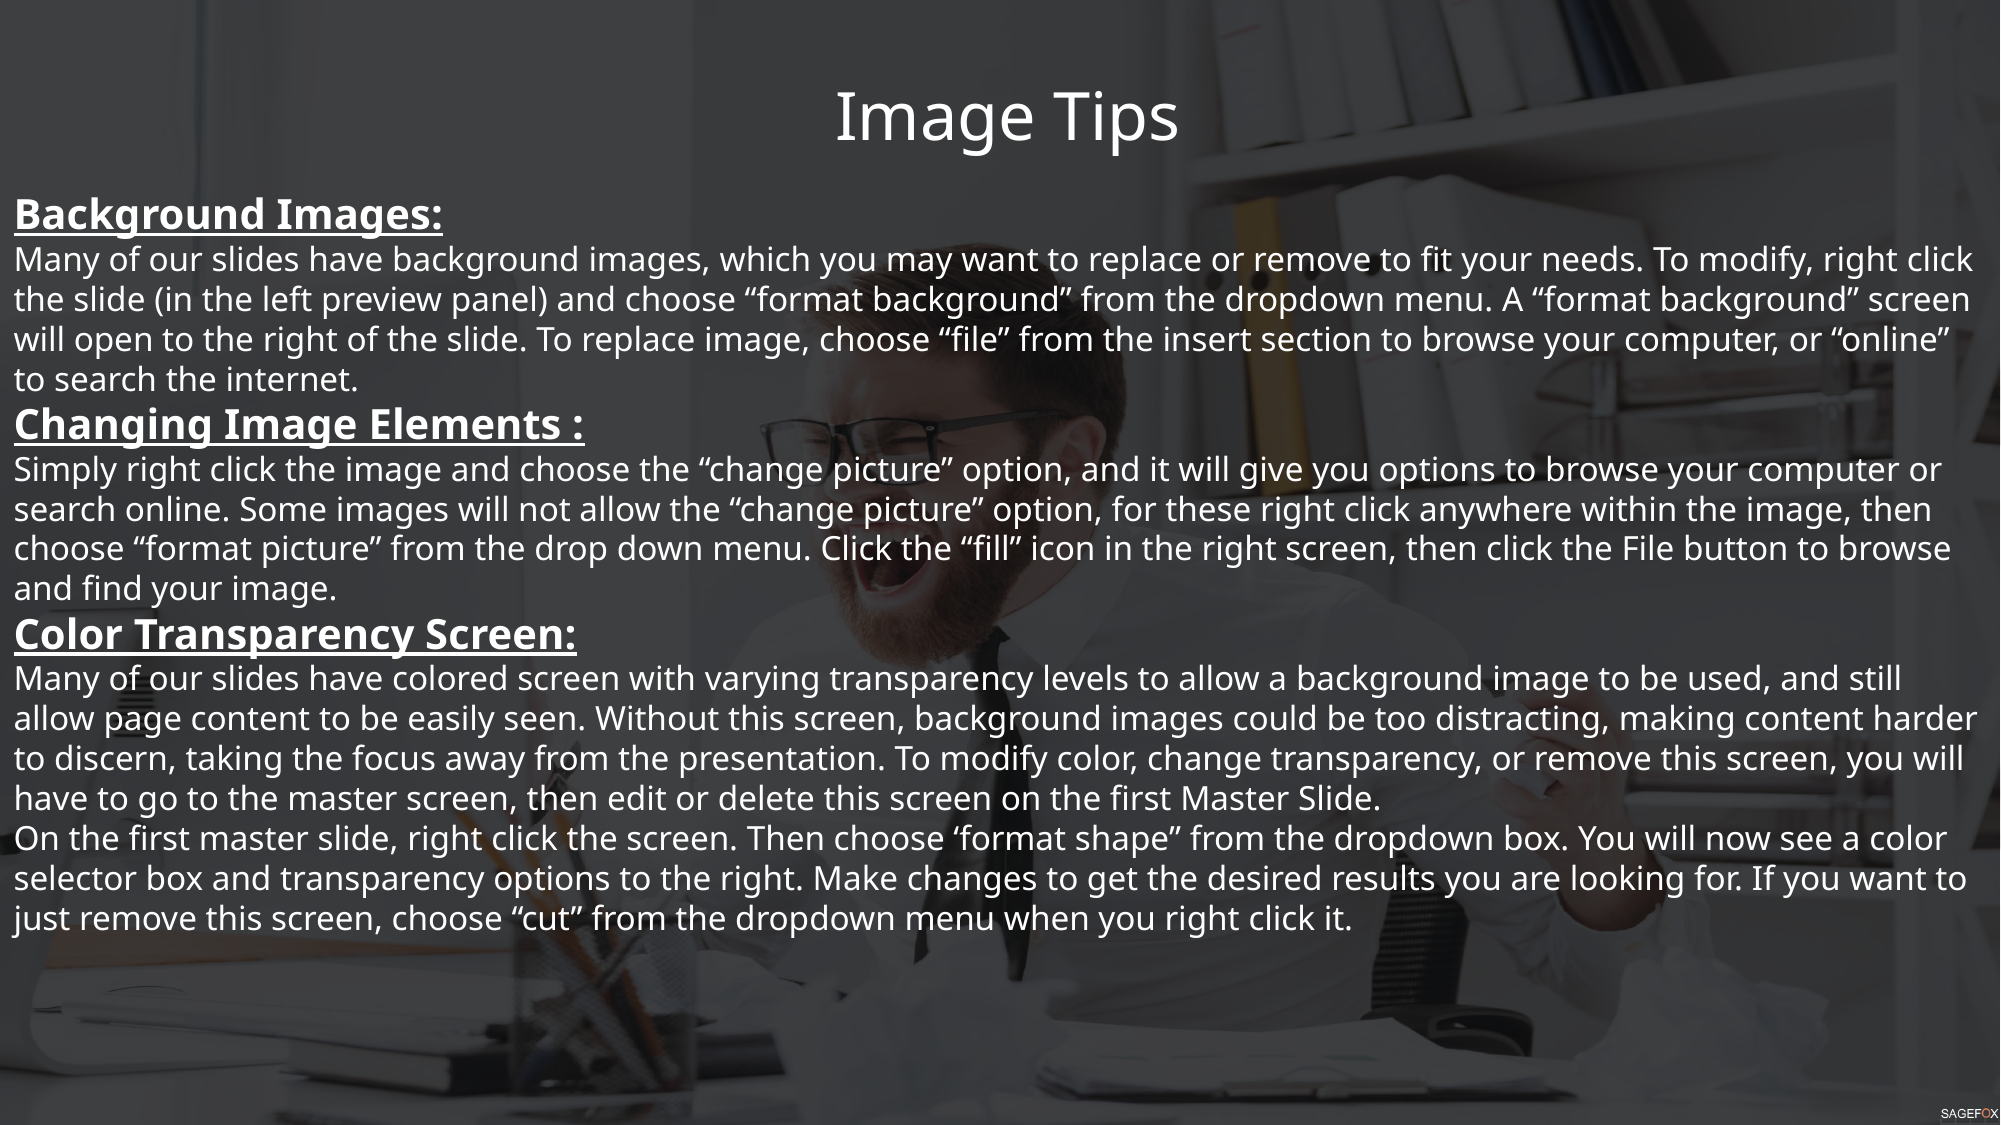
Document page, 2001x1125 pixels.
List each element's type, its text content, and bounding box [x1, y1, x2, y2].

title Image Tips [597, 59, 1420, 177]
text_box Background Images: Many of our slides have background images, which you may want to replace or remove to fit your needs. To modify, right click the slide (in the left preview panel) and choose “format background” from the dropdown menu. A “format background” screen will open to the right of the slide. To replace image, choose “file” from the insert section to browse your computer, or “online” to search the internet. Changing Image Elements : Simply right click the image and choose the “change picture” option, and it will give you options to browse your computer or search online. Some images will not allow the “change picture” option, for these right click anywhere within the image, then choose “format picture” from the drop down menu. Click the “fill” icon in the right screen, then click the File button to browse and find your image. Color Transparency Screen: Many of our slides have colored screen with varying transparency levels to allow a background image to be used, and still allow page content to be easily seen. Without this screen, background images could be too distracting, making content harder to discern, taking the focus away from the presentation. To modify color, change transparency, or remove this screen, you will have to go to the master screen, then edit or delete this screen on the first Master Slide. On the first master slide, right click the screen. Then choose ‘format shape” from the dropdown box. You will now see a color selector box and transparency options to the right. Make changes to get the desired results you are looking for. If you want to just remove this screen, choose “cut” from the dropdown menu when you right click it. [0, 0, 2000, 1125]
